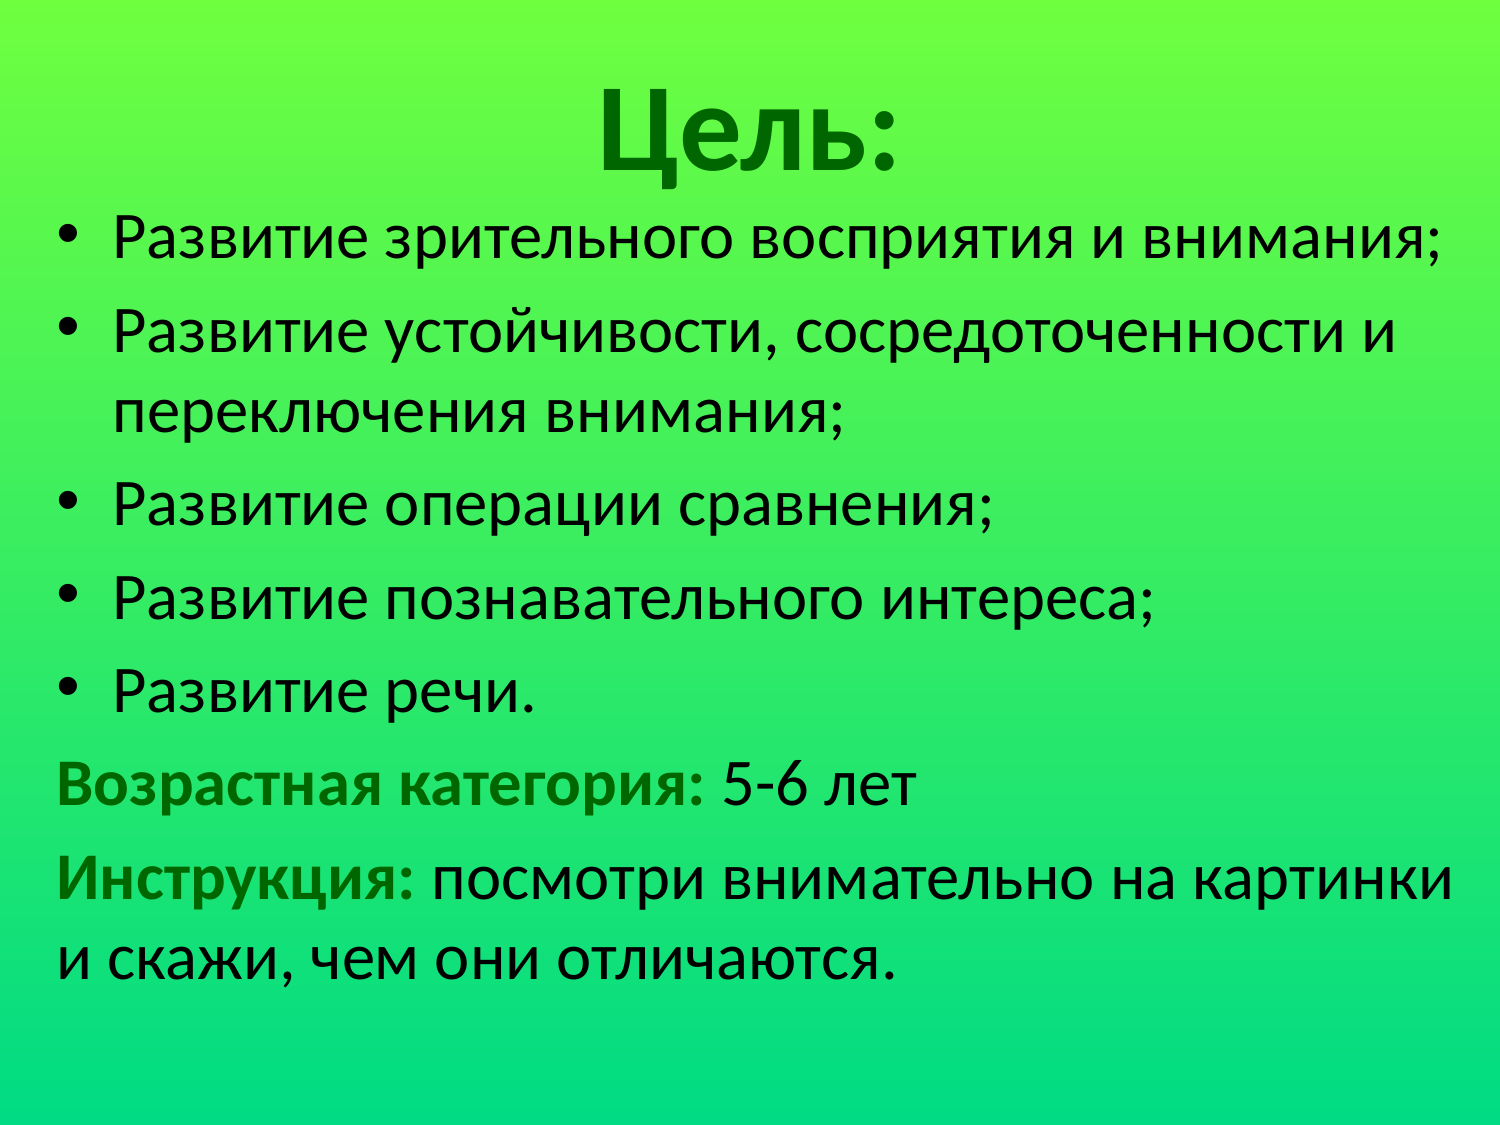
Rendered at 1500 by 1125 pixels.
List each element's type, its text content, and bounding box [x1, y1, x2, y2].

title Цель: [75, 45, 1425, 197]
list Развитие зрительного восприятия и внимания; Развитие устойчивости, сосредоточенности и переключения внимания; Развитие операции сравнения; Развитие познавательного интереса; Развитие речи. Возрастная категория: 5-6 лет Инструкция: посмотри внимательно на картинки и скажи, чем они отличаются. [41, 184, 1471, 1106]
